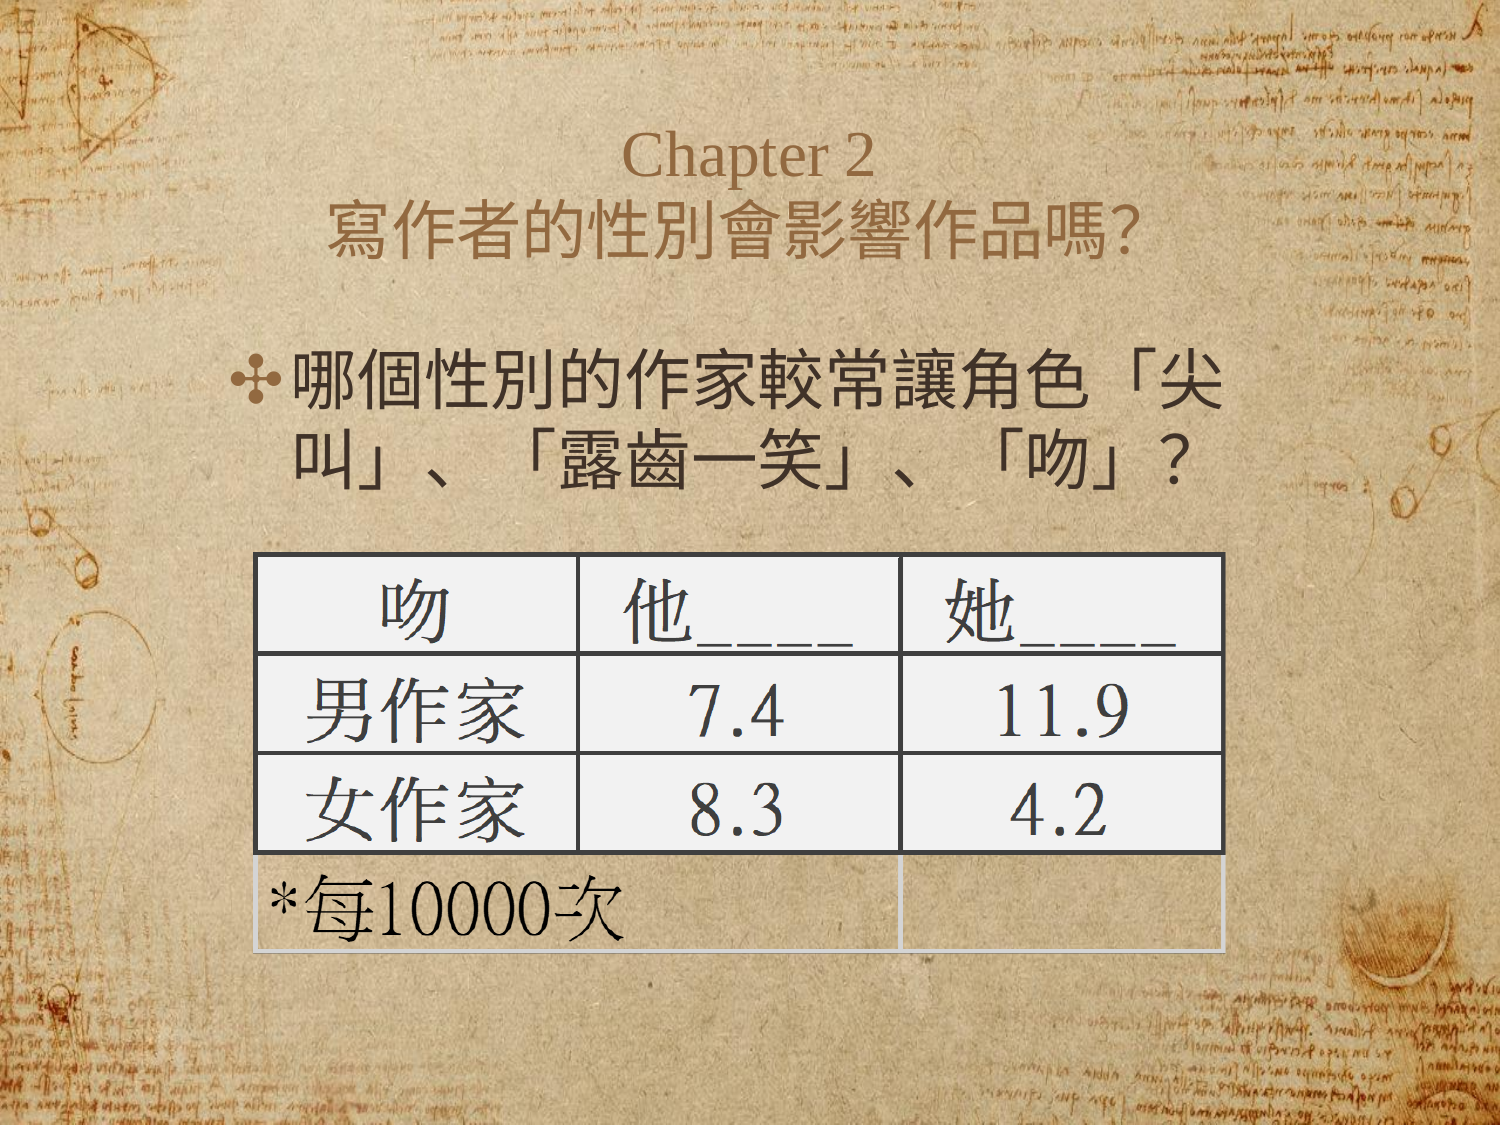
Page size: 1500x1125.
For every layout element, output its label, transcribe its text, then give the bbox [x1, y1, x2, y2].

title Chapter 2 寫作者的性別會影響作品嗎？ [309, 95, 1191, 283]
picture [0, 0, 1500, 1125]
list 哪個性別的作家較常讓角色「尖叫」、「露齒一笑」、「吻」？ [200, 323, 1300, 1078]
